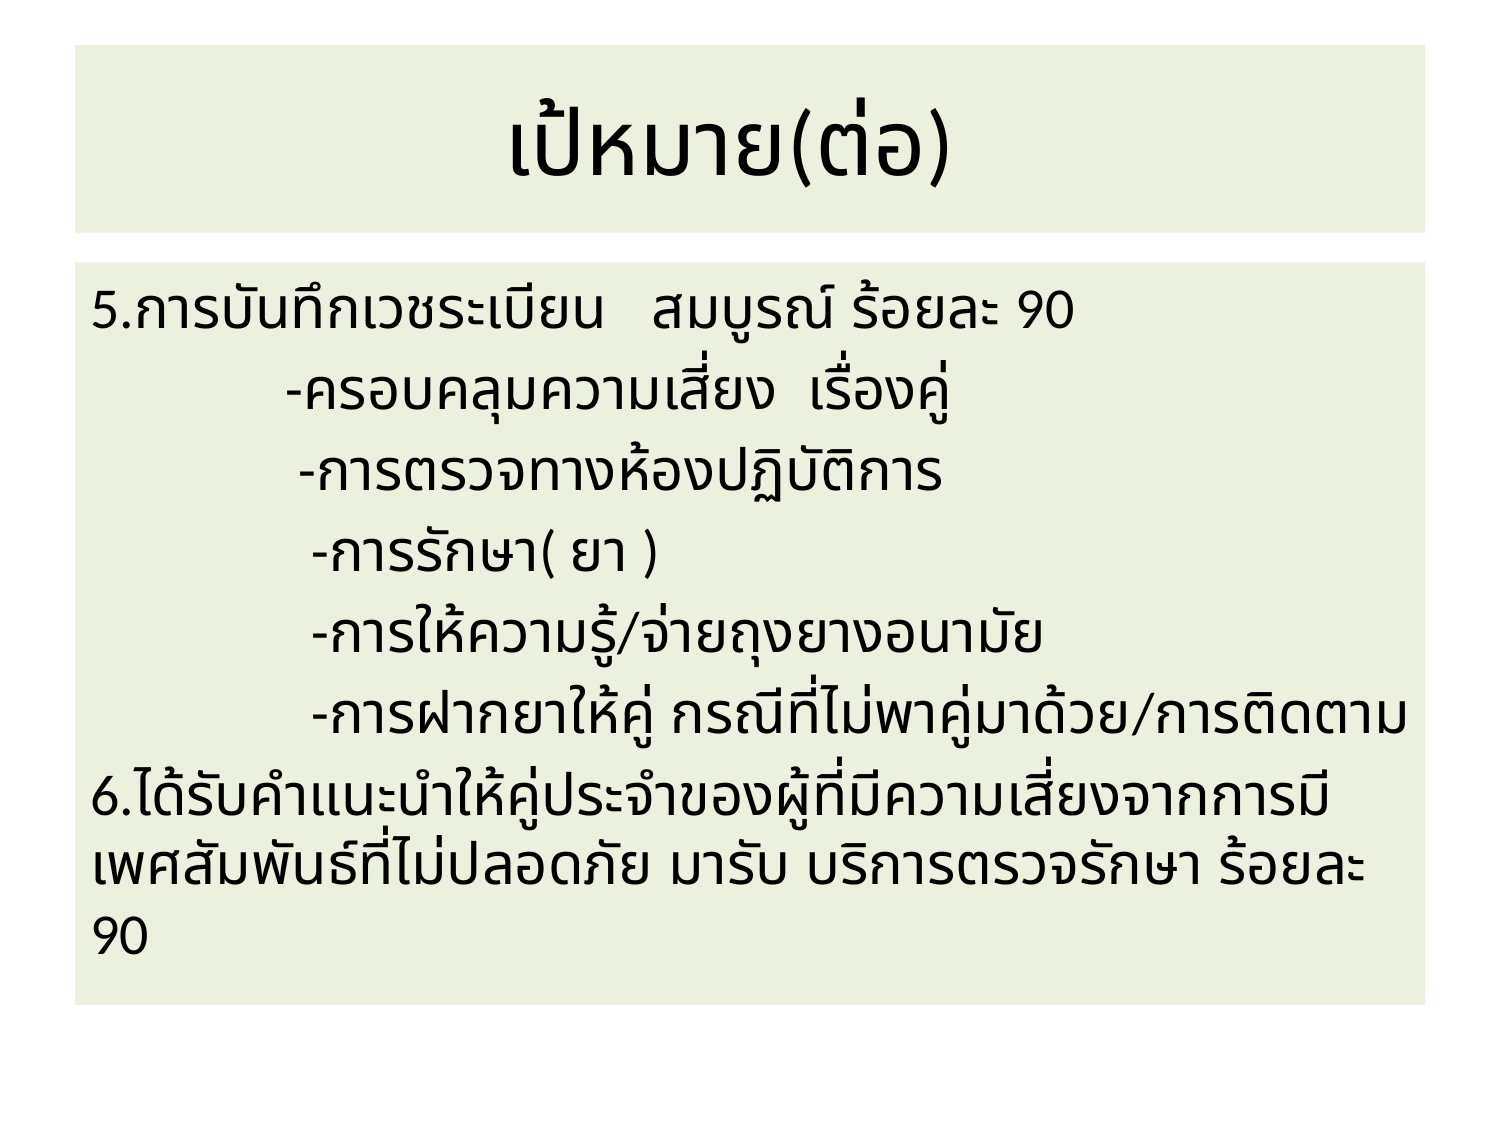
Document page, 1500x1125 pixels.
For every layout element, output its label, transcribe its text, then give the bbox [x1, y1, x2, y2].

title เป้หมาย(ต่อ) [75, 45, 1425, 233]
list 5.การบันทึกเวชระเบียน สมบูรณ์ ร้อยละ 90 -ครอบคลุมความเสี่ยง เรื่องคู่ -การตรวจทางห้องปฏิบัติการ -การรักษา( ยา ) -การให้ความรู้/จ่ายถุงยางอนามัย -การฝากยาให้คู่ กรณีที่ไม่พาคู่มาด้วย/การติดตาม 6.ได้รับคำแนะนำให้คู่ประจำของผู้ที่มีความเสี่ยงจากการมีเพศสัมพันธ์ที่ไม่ปลอดภัย มารับ บริการตรวจรักษา ร้อยละ 90 [75, 262, 1425, 1005]
